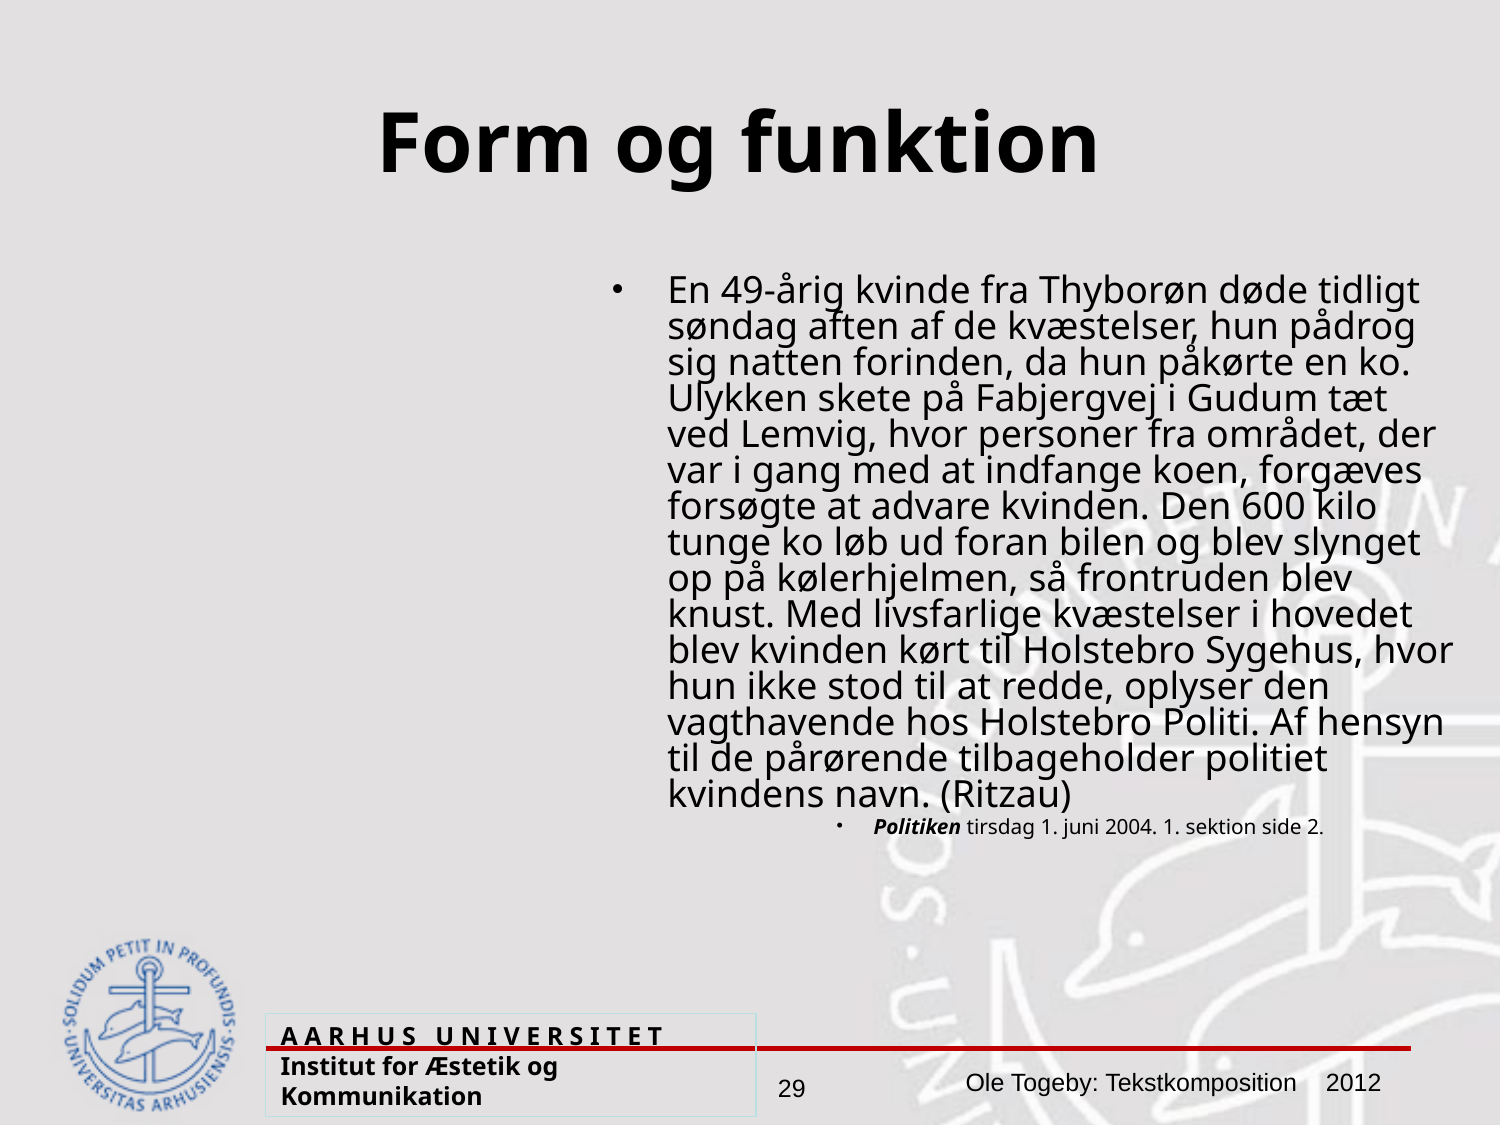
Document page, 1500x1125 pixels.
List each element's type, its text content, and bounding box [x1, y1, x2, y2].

title Form og funktion [75, 45, 1425, 233]
footer A A R H U S U N I V E R S I T E T Institut for Æstetik og Kommunikation [265, 1013, 756, 1117]
picture [0, 0, 1500, 1125]
list En 49-årig kvinde fra Thyborøn døde tidligt søndag aften af de kvæstelser, hun pådrog sig natten forinden, da hun påkørte en ko. Ulykken skete på Fabjergvej i Gudum tæt ved Lemvig, hvor personer fra området, der var i gang med at indfange koen, forgæves forsøgte at advare kvinden. Den 600 kilo tunge ko løb ud foran bilen og blev slynget op på kølerhjelmen, så frontruden blev knust. Med livsfarlige kvæstelser i hovedet blev kvinden kørt til Holstebro Sygehus, hvor hun ikke stod til at redde, oplyser den vagthavende hos Holstebro Politi. Af hensyn til de pårørende tilbageholder politiet kvindens navn. (Ritzau) Politiken tirsdag 1. juni 2004. 1. sektion side 2. [596, 267, 1471, 941]
